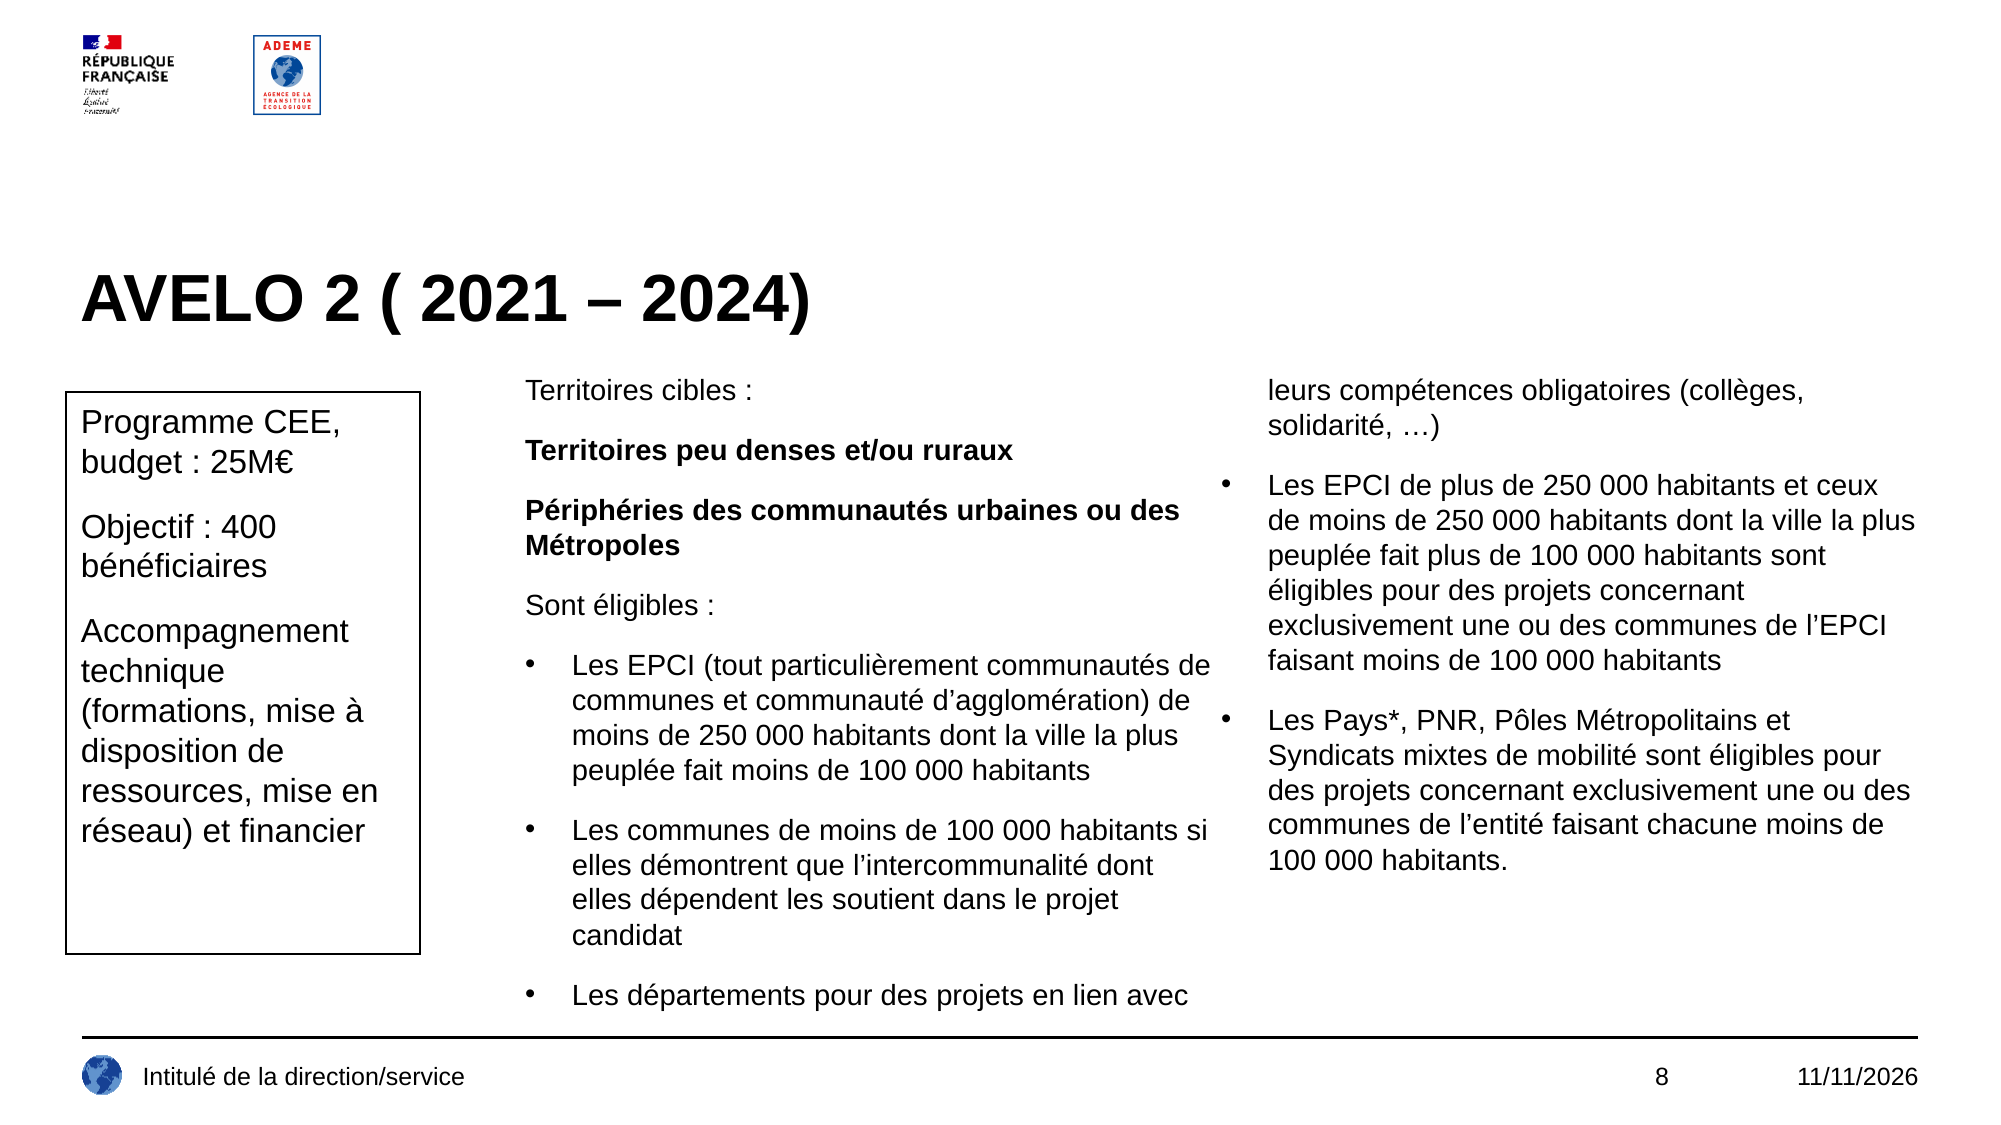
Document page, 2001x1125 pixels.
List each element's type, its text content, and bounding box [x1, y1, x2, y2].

slide_number 8 [1566, 1045, 1684, 1105]
footer Intitulé de la direction/service [127, 1045, 798, 1105]
list Programme CEE, budget : 25M€ Objectif : 400 bénéficiaires Accompagnement technique (formations, mise à disposition de ressources, mise en réseau) et financier [65, 391, 421, 955]
picture [76, 1044, 128, 1105]
title AVELO 2 ( 2021 – 2024) [65, 126, 1935, 344]
picture [69, 21, 188, 126]
list Territoires cibles : Territoires peu denses et/ou ruraux Périphéries des communautés urbaines ou des Métropoles Sont éligibles : Les EPCI (tout particulièrement communautés de communes et communauté d’agglomération) de moins de 250 000 habitants dont la ville la plus peuplée fait moins de 100 000 habitants Les communes de moins de 100 000 habitants si elles démontrent que l’intercommunalité dont elles dépendent les soutient dans le projet candidat Les départements pour des projets en lien avec leurs compétences obligatoires (collèges, solidarité, …) Les EPCI de plus de 250 000 habitants et ceux de moins de 250 000 habitants dont la ville la plus peuplée fait plus de 100 000 habitants sont éligibles pour des projets concernant exclusivement une ou des communes de l’EPCI faisant moins de 100 000 habitants Les Pays*, PNR, Pôles Métropolitains et Syndicats mixtes de mobilité sont éligibles pour des projets concernant exclusivement une ou des communes de l’entité faisant chacune moins de 100 000 habitants. [510, 363, 1933, 926]
picture [244, 26, 330, 124]
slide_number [1746, 1045, 1935, 1105]
